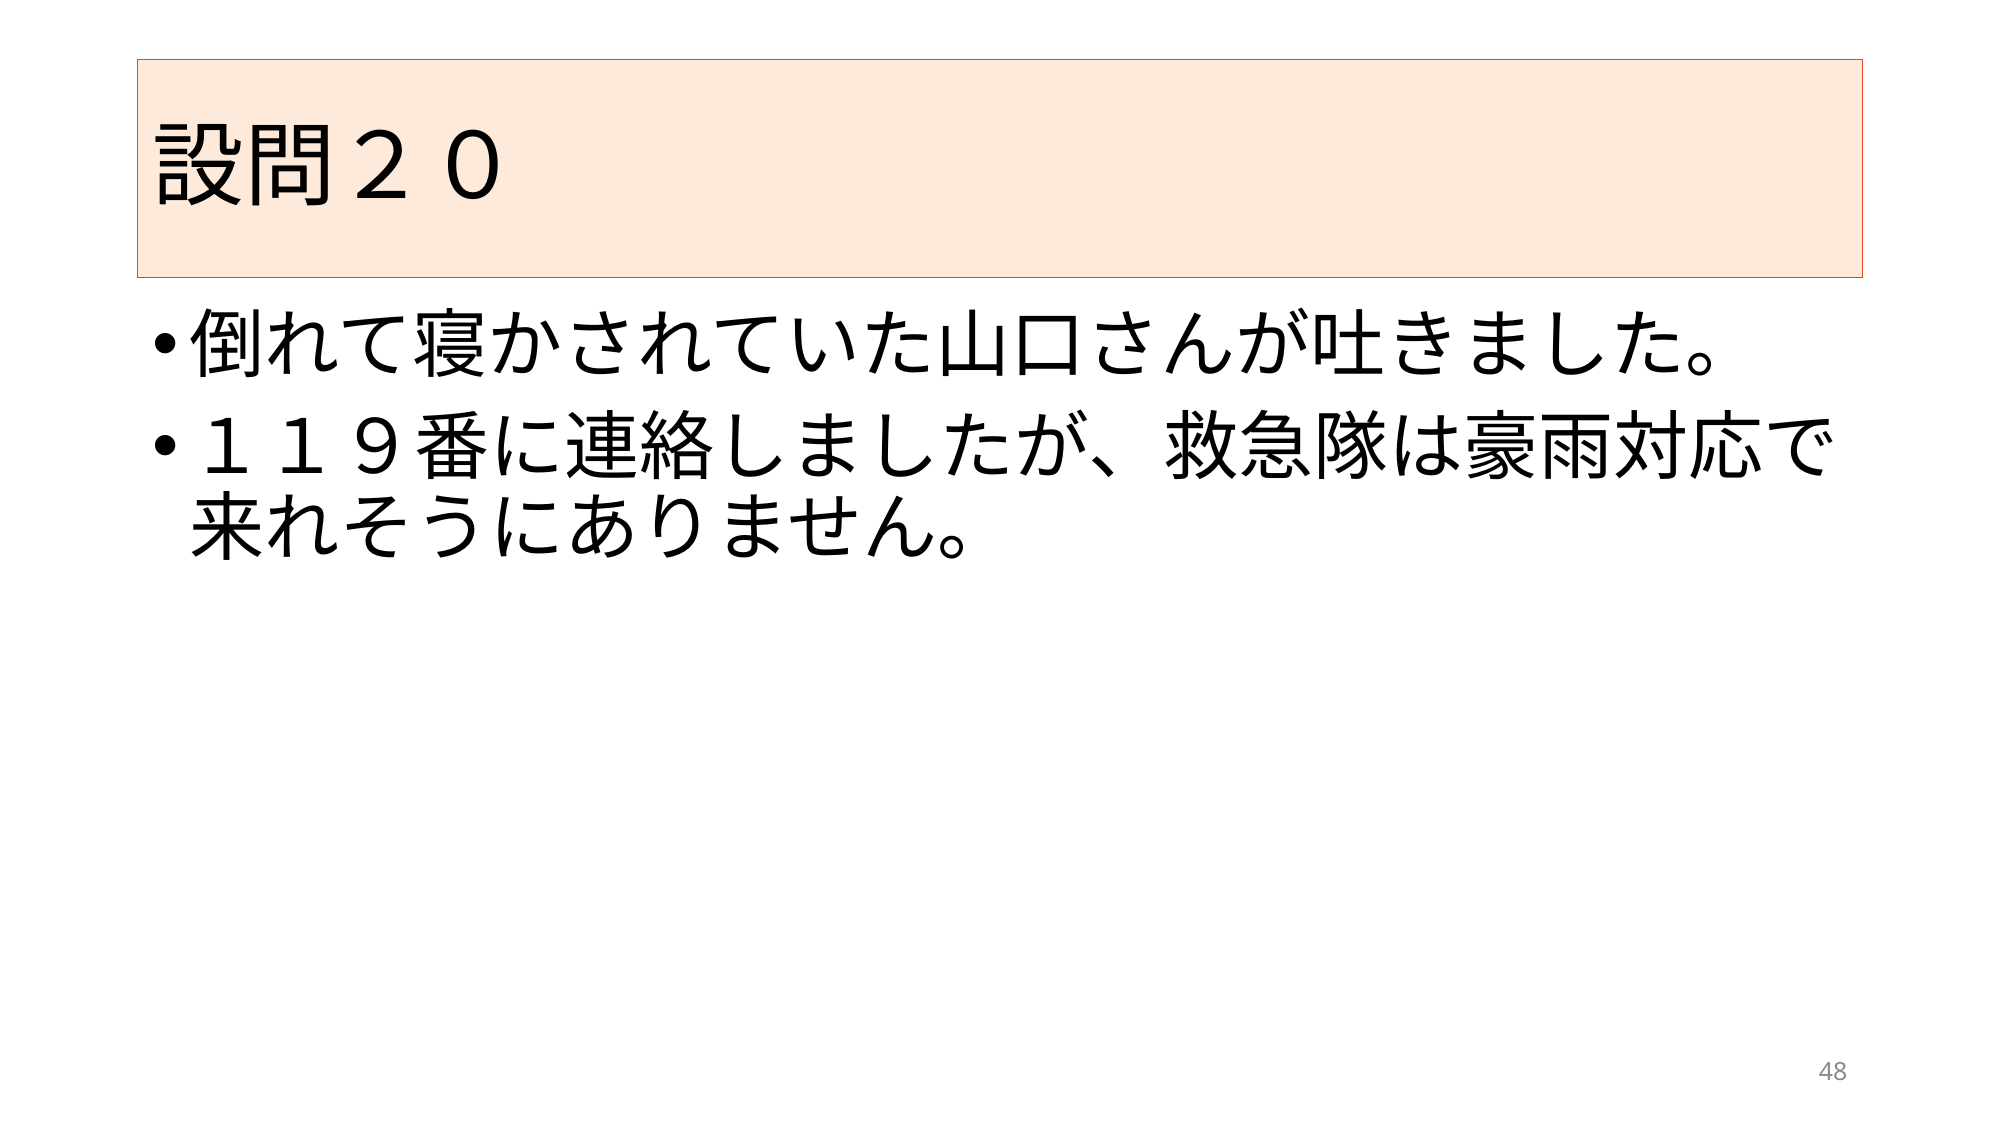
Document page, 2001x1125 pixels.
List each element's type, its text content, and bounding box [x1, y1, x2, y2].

list 倒れて寝かされていた山口さんが吐きました。 １１９番に連絡しましたが、救急隊は豪雨対応で来れそうにありません。 [137, 299, 1863, 1014]
slide_number 48 [1412, 1042, 1863, 1103]
title 設問２０ [137, 59, 1863, 278]
